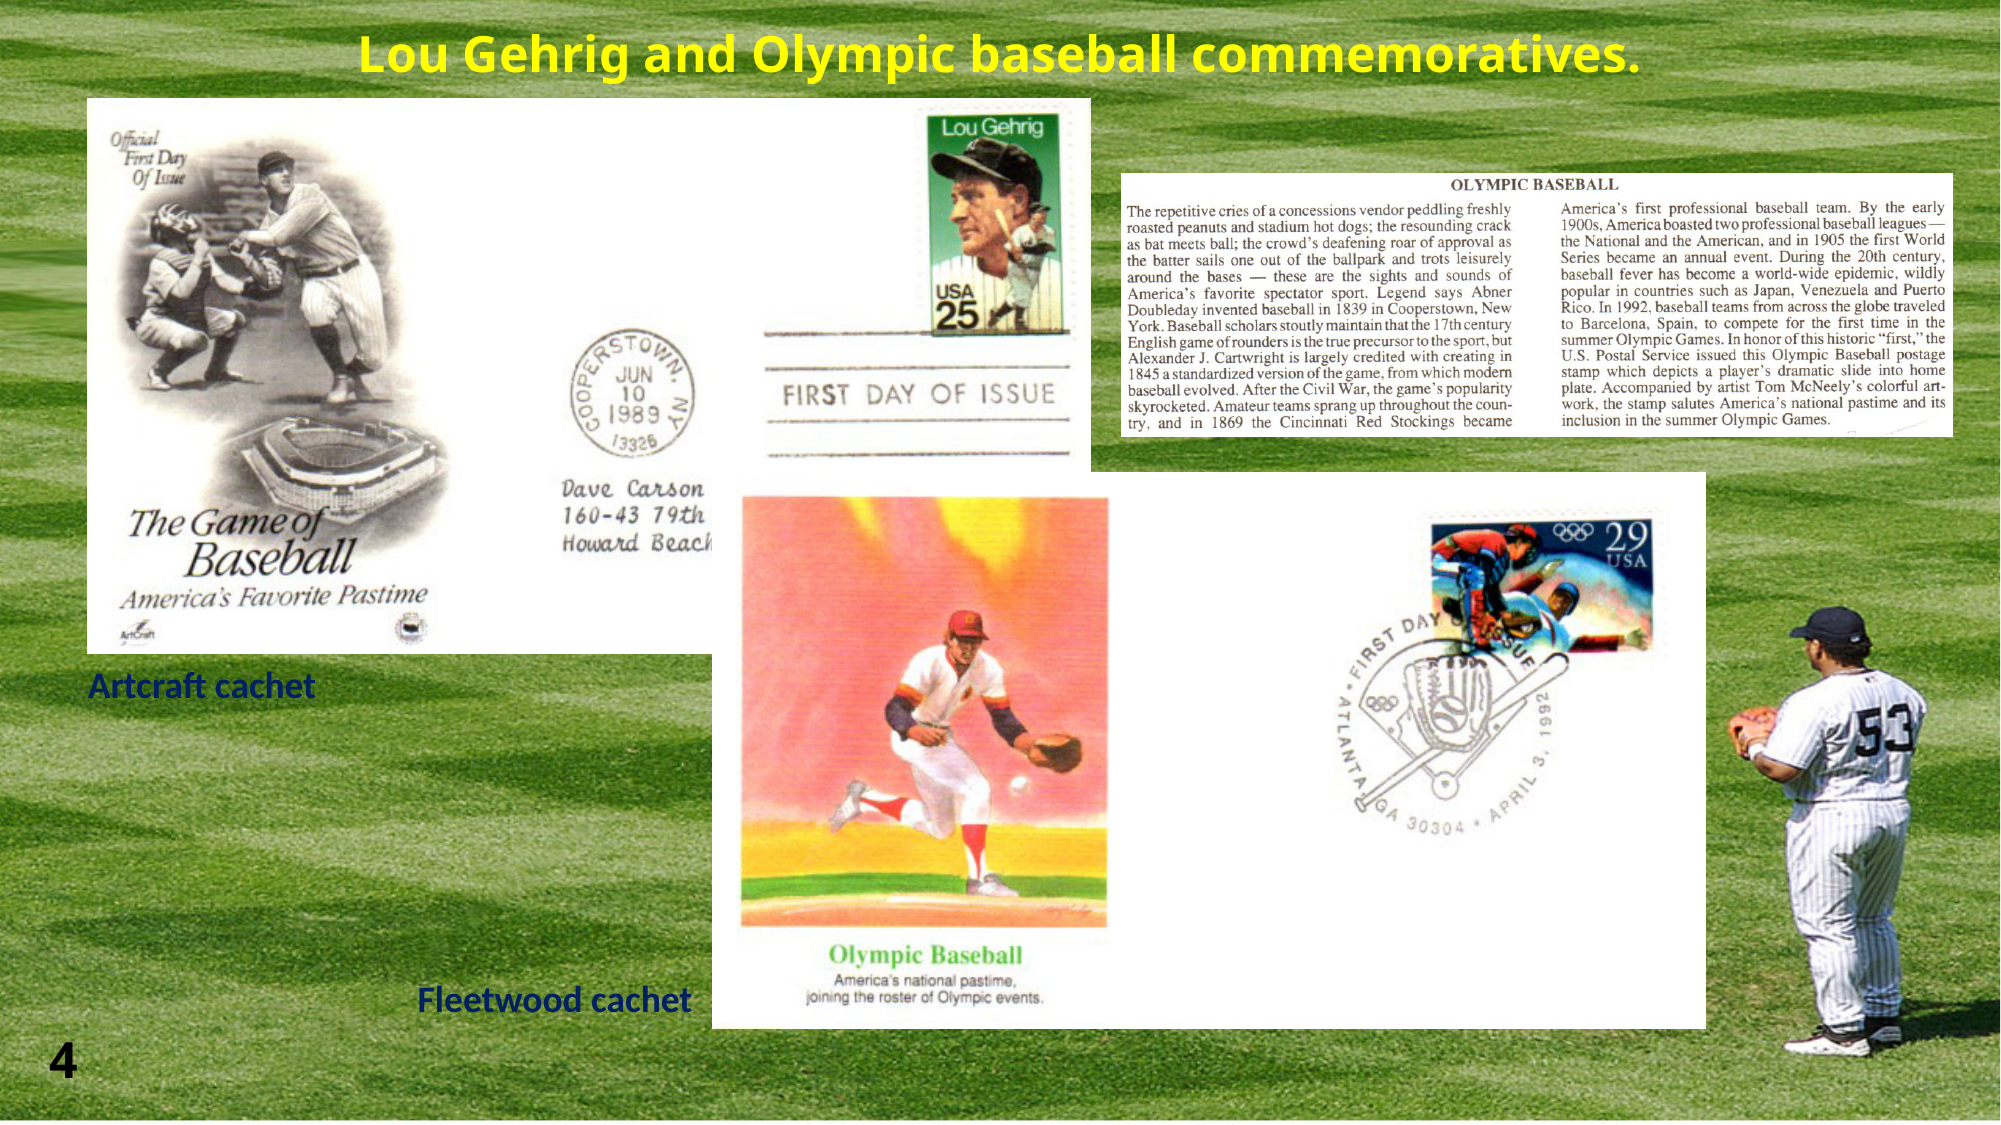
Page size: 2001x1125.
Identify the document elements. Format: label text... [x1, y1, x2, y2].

picture [0, 0, 2001, 1125]
text_box Artcraft cachet [73, 653, 374, 714]
text_box Lou Gehrig and Olympic baseball commemoratives. [164, 21, 1836, 97]
text_box Fleetwood cachet [402, 967, 711, 1028]
subtitle 4 [34, 1028, 1706, 1104]
